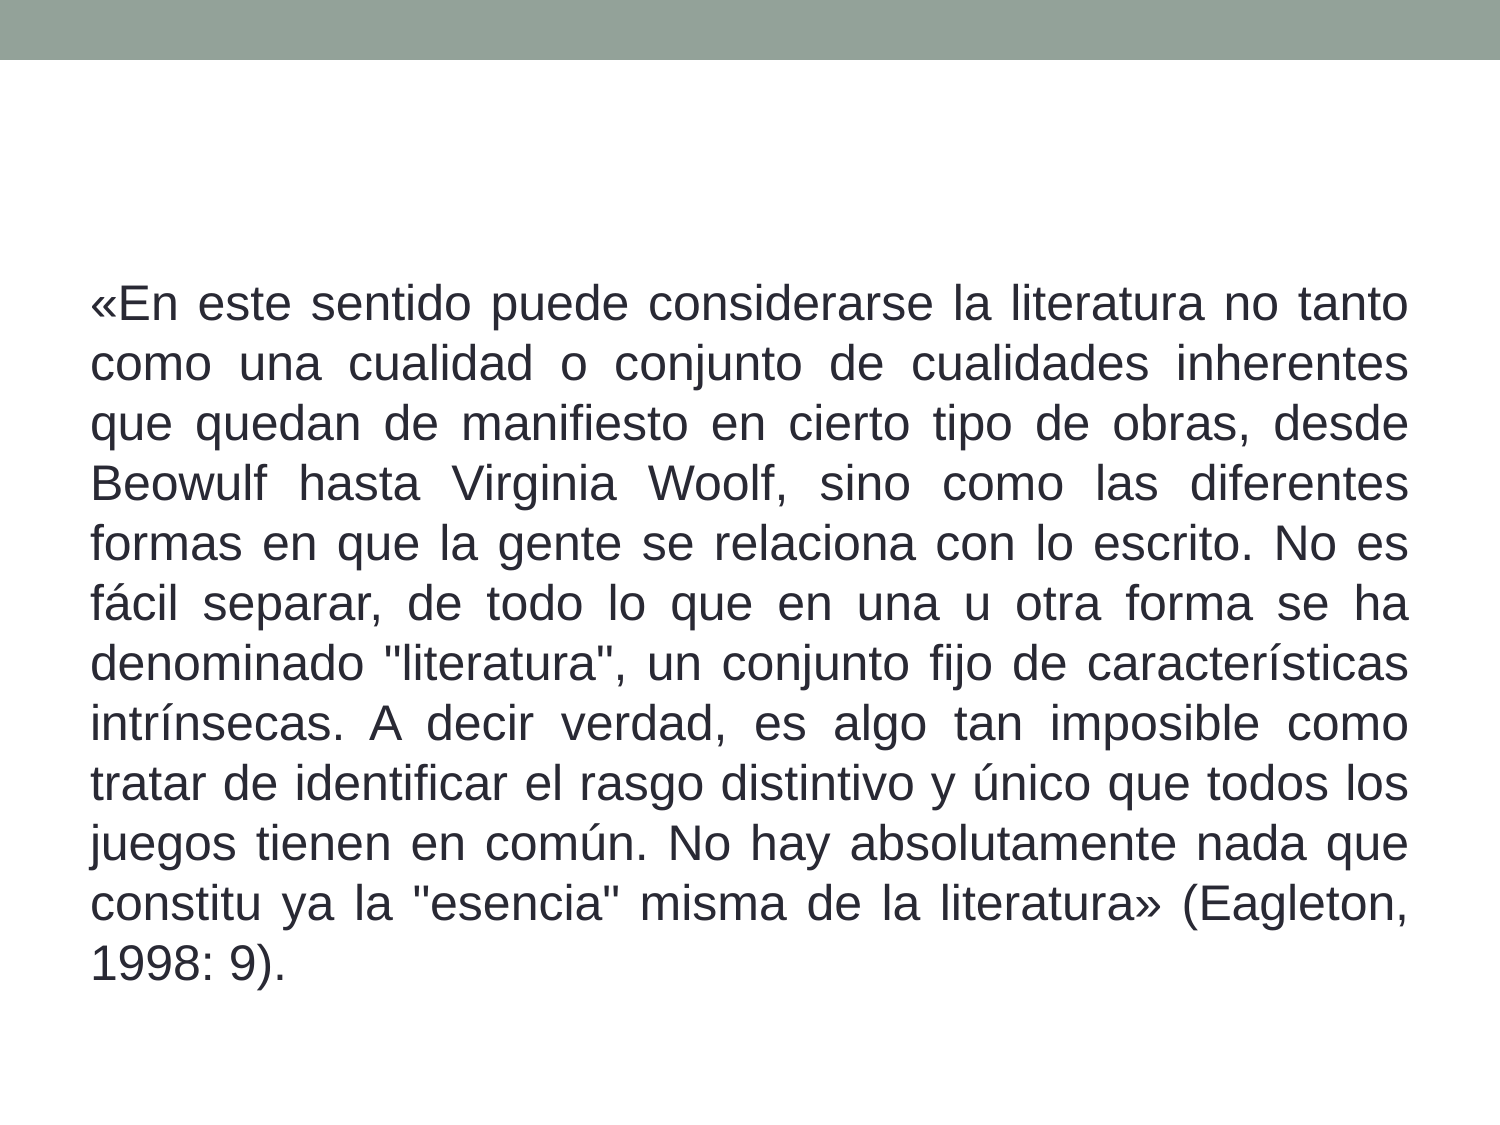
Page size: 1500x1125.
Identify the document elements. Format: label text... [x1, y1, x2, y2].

list «En este sentido puede considerarse la literatura no tanto como una cualidad o conjunto de cualidades inherentes que quedan de manifiesto en cierto tipo de obras, desde Beowulf hasta Virginia Woolf, sino como las diferentes formas en que la gente se relaciona con lo escrito. No es fácil separar, de todo lo que en una u otra forma se ha denominado "literatura", un conjunto fijo de características intrínsecas. A decir verdad, es algo tan imposible como tratar de identificar el rasgo distintivo y único que todos los juegos tienen en común. No hay absolutamente nada que constitu ya la "esencia" misma de la literatura» (Eagleton, 1998: 9). [75, 262, 1425, 1063]
